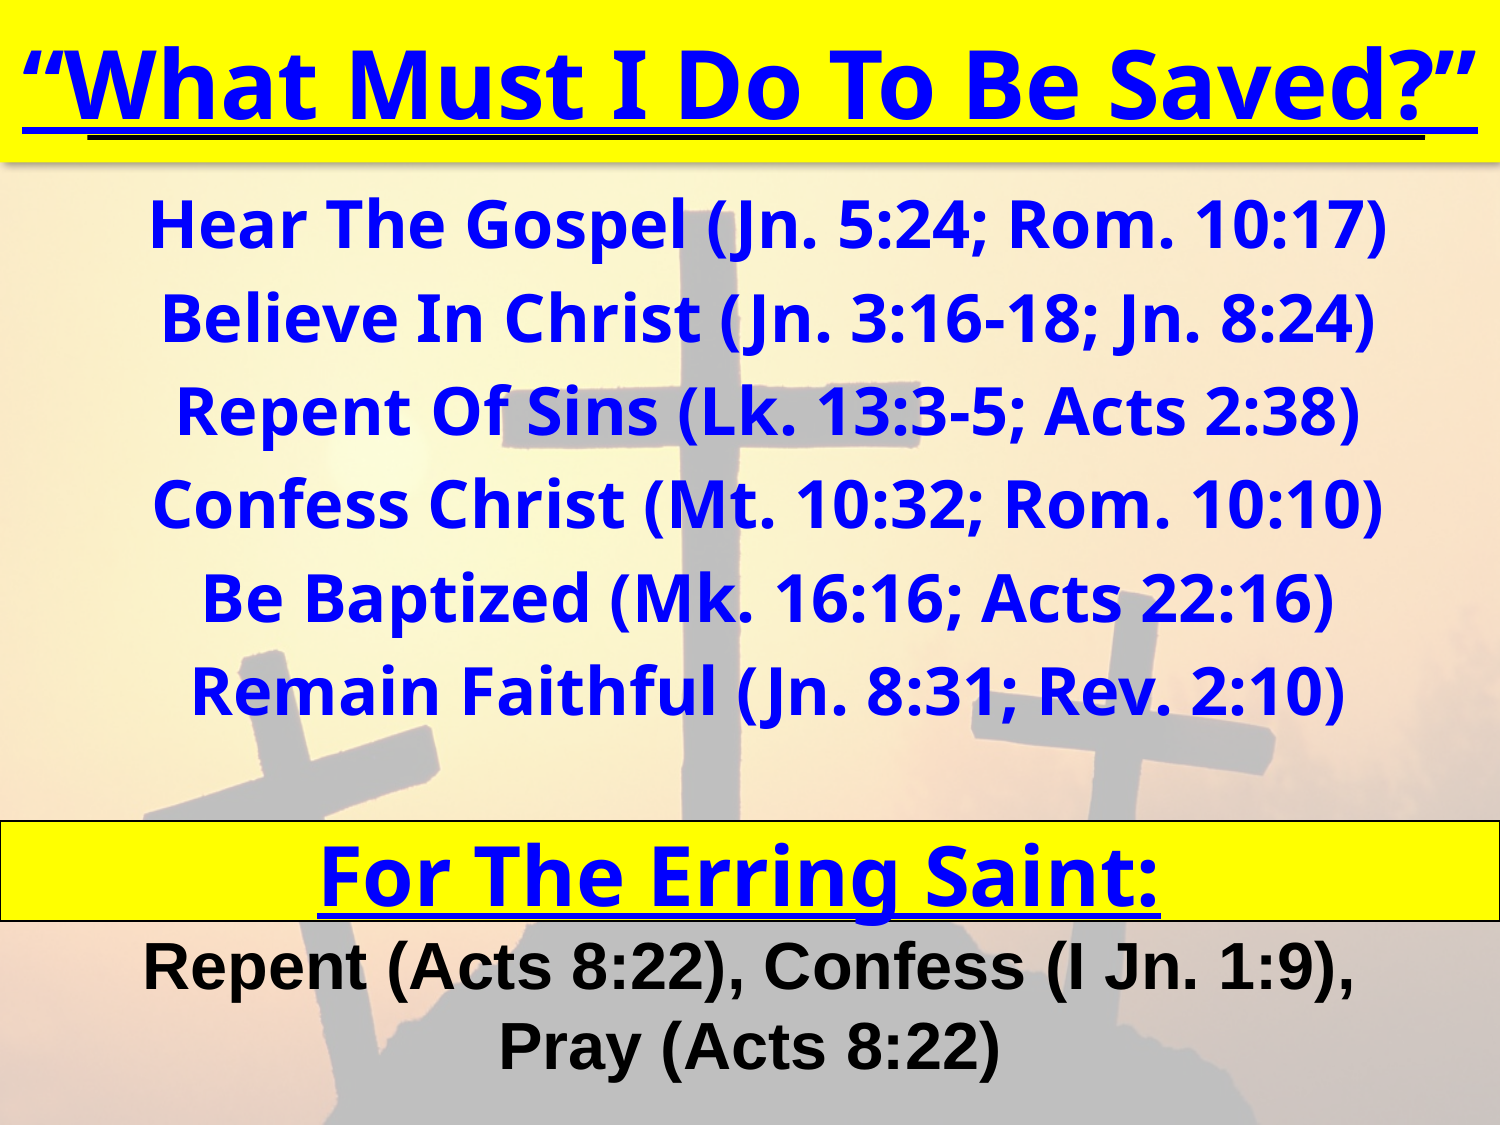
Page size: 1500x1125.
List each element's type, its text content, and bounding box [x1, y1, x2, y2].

text_box For The Erring Saint: Repent (Acts 8:22), Confess (I Jn. 1:9), Pray (Acts 8:22) [0, 815, 1500, 1091]
text_box Hear The Gospel (Jn. 5:24; Rom. 10:17) Believe In Christ (Jn. 3:16-18; Jn. 8:24) Repent Of Sins (Lk. 13:3-5; Acts 2:38) Confess Christ (Mt. 10:32; Rom. 10:10) Be Baptized (Mk. 16:16; Acts 22:16) Remain Faithful (Jn. 8:31; Rev. 2:10) [0, 174, 1500, 737]
title “What Must I Do To Be Saved?” [0, 0, 1500, 163]
